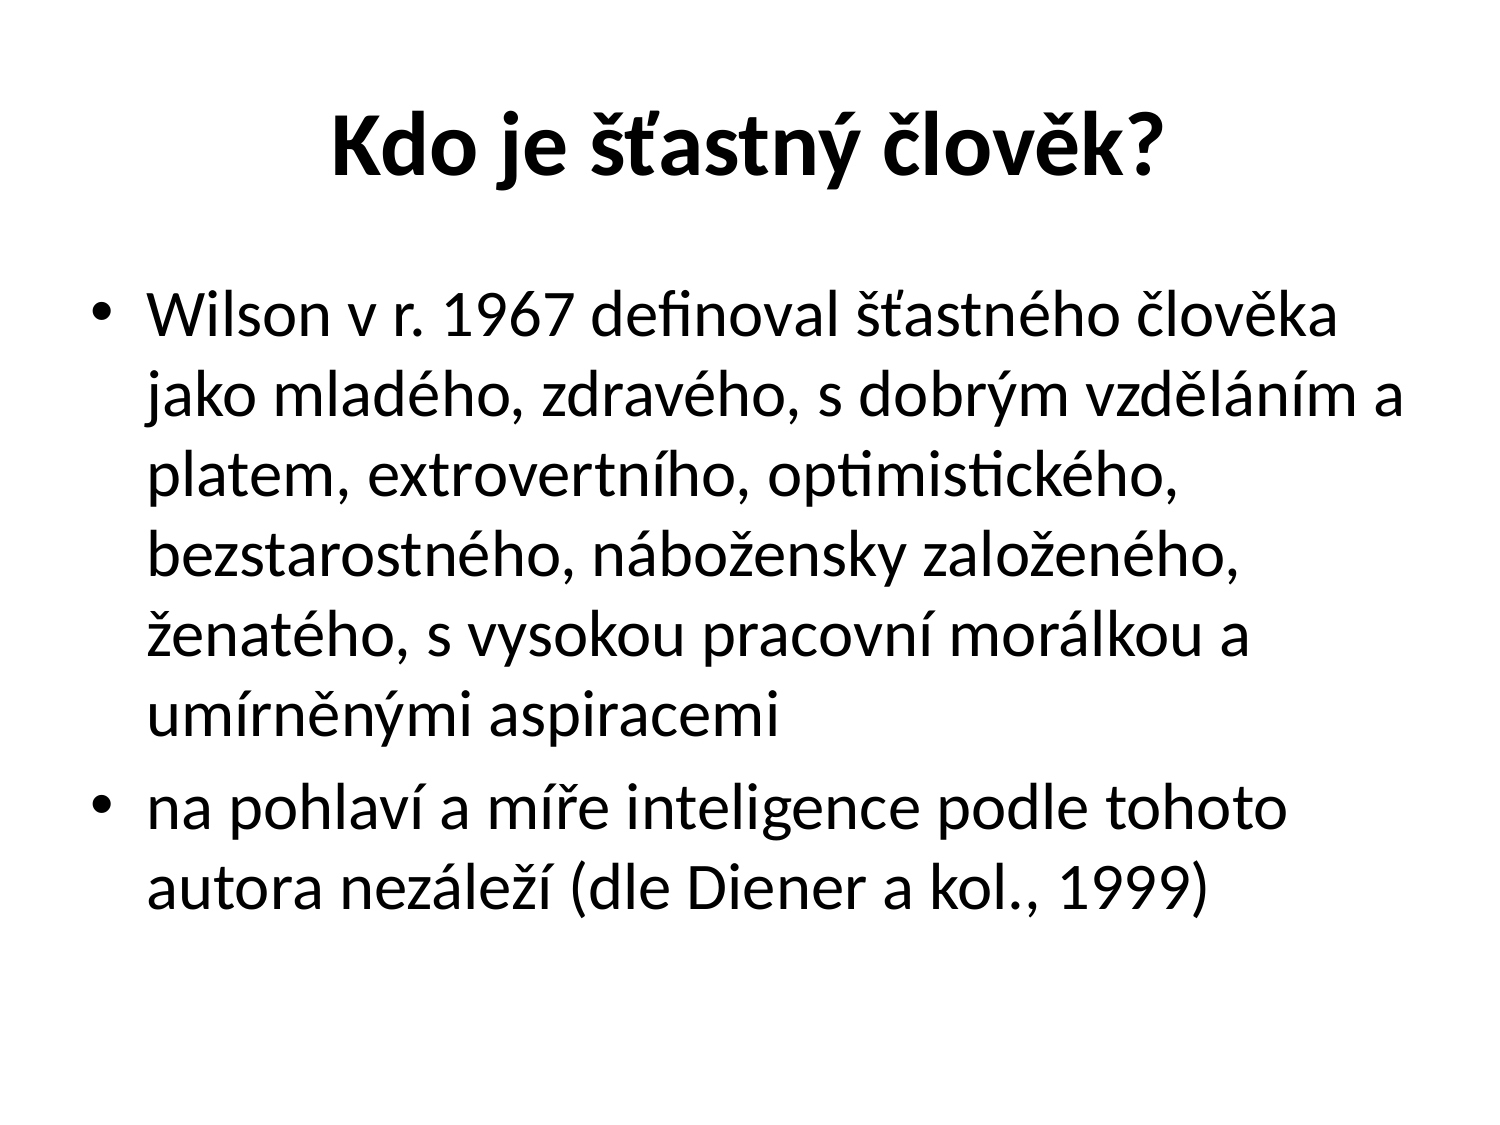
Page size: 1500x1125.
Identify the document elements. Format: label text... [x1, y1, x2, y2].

list Wilson v r. 1967 definoval šťastného člověka jako mladého, zdravého, s dobrým vzděláním a platem, extrovertního, optimistického, bezstarostného, nábožensky založeného, ženatého, s vysokou pracovní morálkou a umírněnými aspiracemi na pohlaví a míře inteligence podle tohoto autora nezáleží (dle Diener a kol., 1999) [75, 262, 1425, 1005]
title Kdo je šťastný člověk? [75, 45, 1425, 233]
